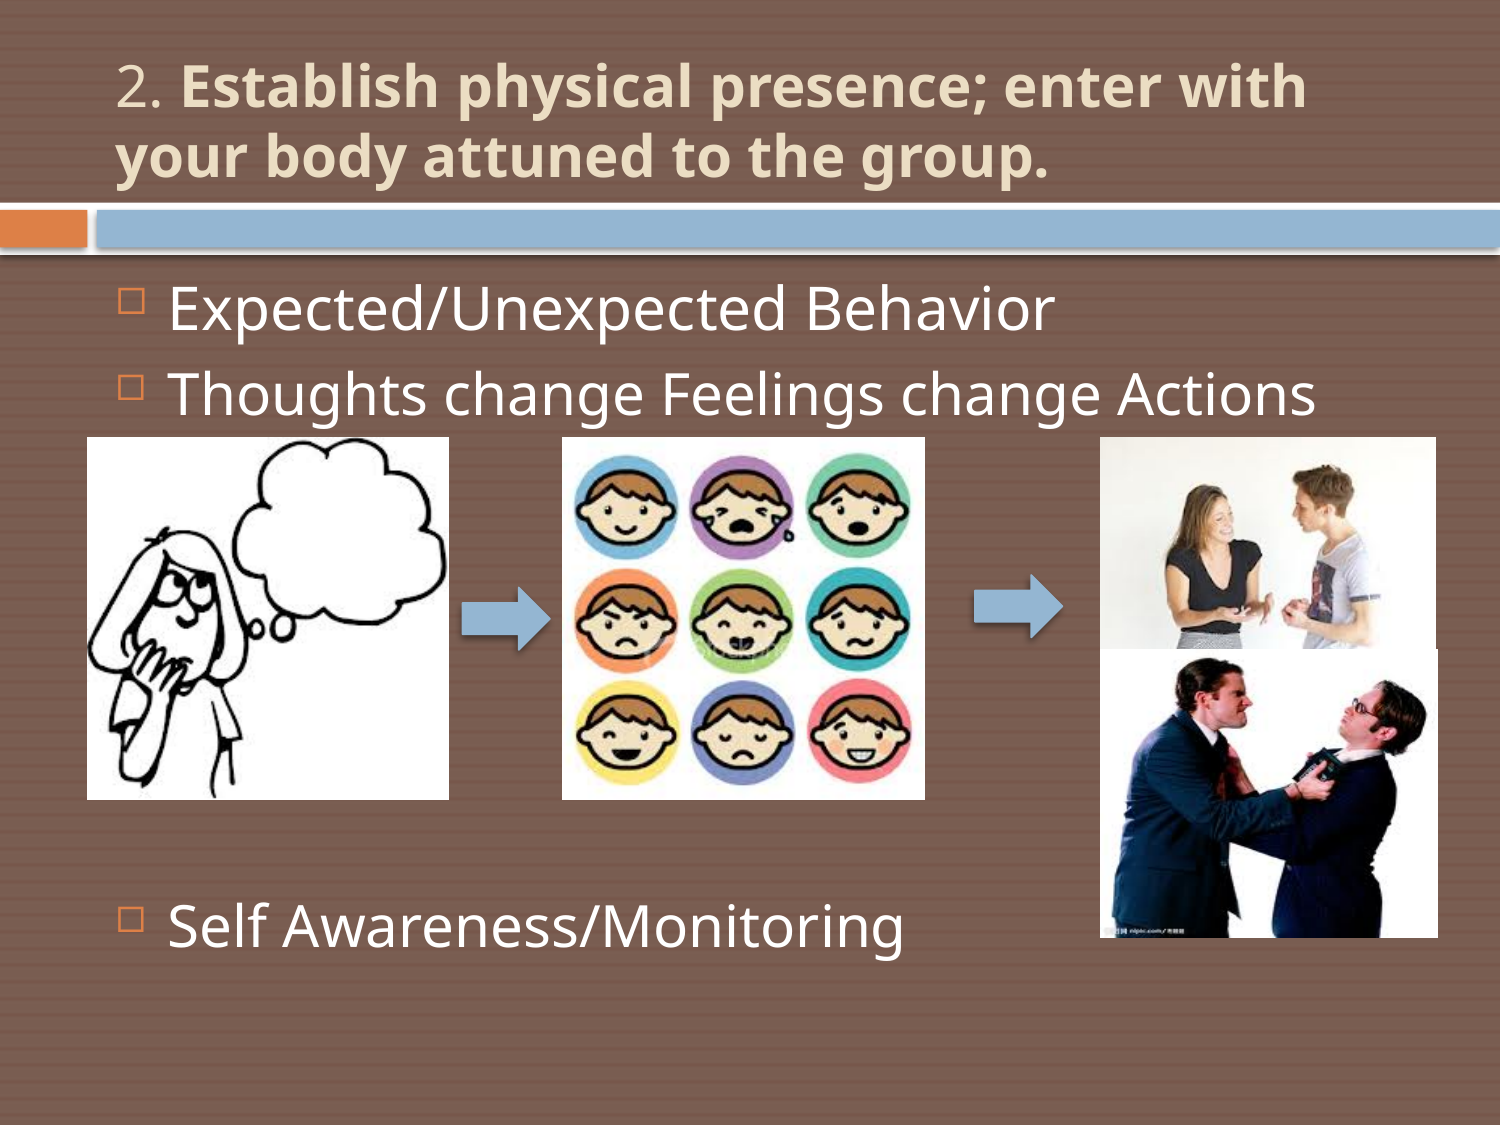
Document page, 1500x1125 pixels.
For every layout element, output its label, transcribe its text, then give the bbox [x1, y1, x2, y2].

list Expected/Unexpected Behavior Thoughts change Feelings change Actions Self Awareness/Monitoring [100, 262, 1438, 1000]
picture [86, 437, 449, 801]
text_box [974, 574, 1064, 639]
picture [1099, 437, 1438, 938]
picture [562, 437, 926, 801]
title 2. Establish physical presence; enter with your body attuned to the group. [100, 37, 1438, 200]
text_box [461, 586, 551, 651]
